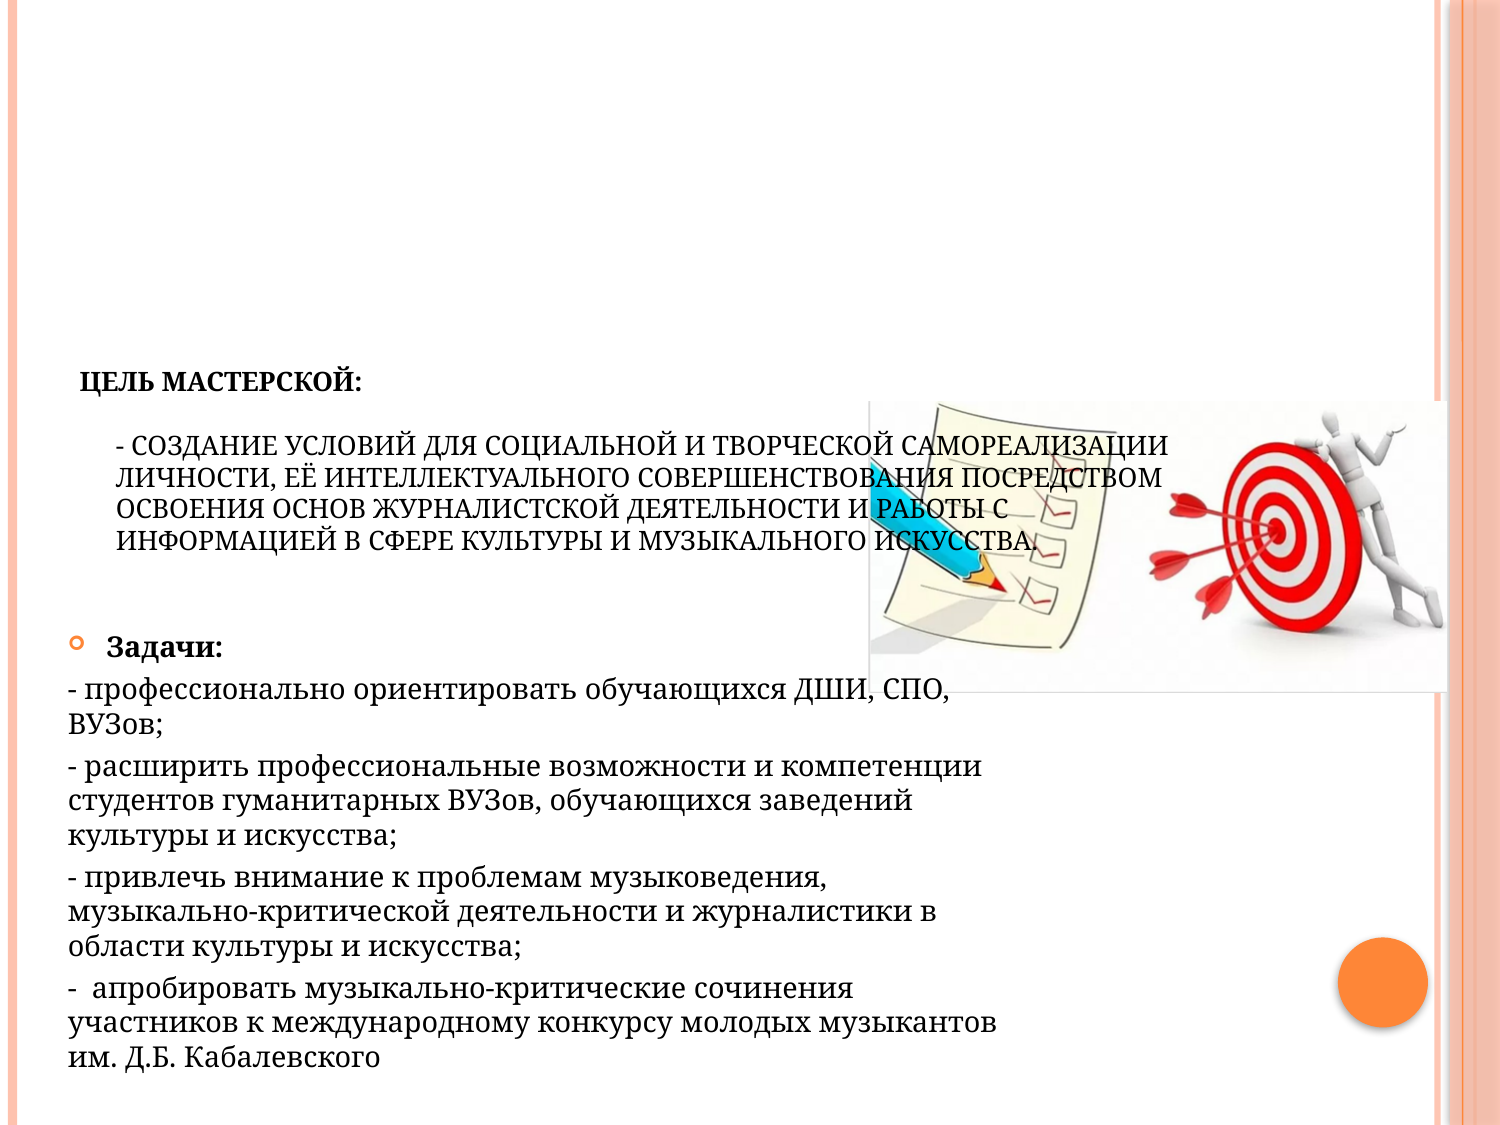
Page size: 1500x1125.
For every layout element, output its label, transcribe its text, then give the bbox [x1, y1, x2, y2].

title Цель Мастерской: - создание условий для социальной и творческой самореализации личности, её интеллектуального совершенствования посредством освоения основ журналистской деятельности и работы с информацией в сфере культуры и музыкального искусства. [64, 326, 1199, 621]
list Задачи: - профессионально ориентировать обучающихся ДШИ, СПО, ВУЗов; - расширить профессиональные возможности и компетенции студентов гуманитарных ВУЗов, обучающихся заведений культуры и искусства; - привлечь внимание к проблемам музыковедения, музыкально-критической деятельности и журналистики в области культуры и искусства; - апробировать музыкально-критические сочинения участников к международному конкурсу молодых музыкантов им. Д.Б. Кабалевского [53, 621, 1034, 1083]
picture [867, 400, 1447, 694]
